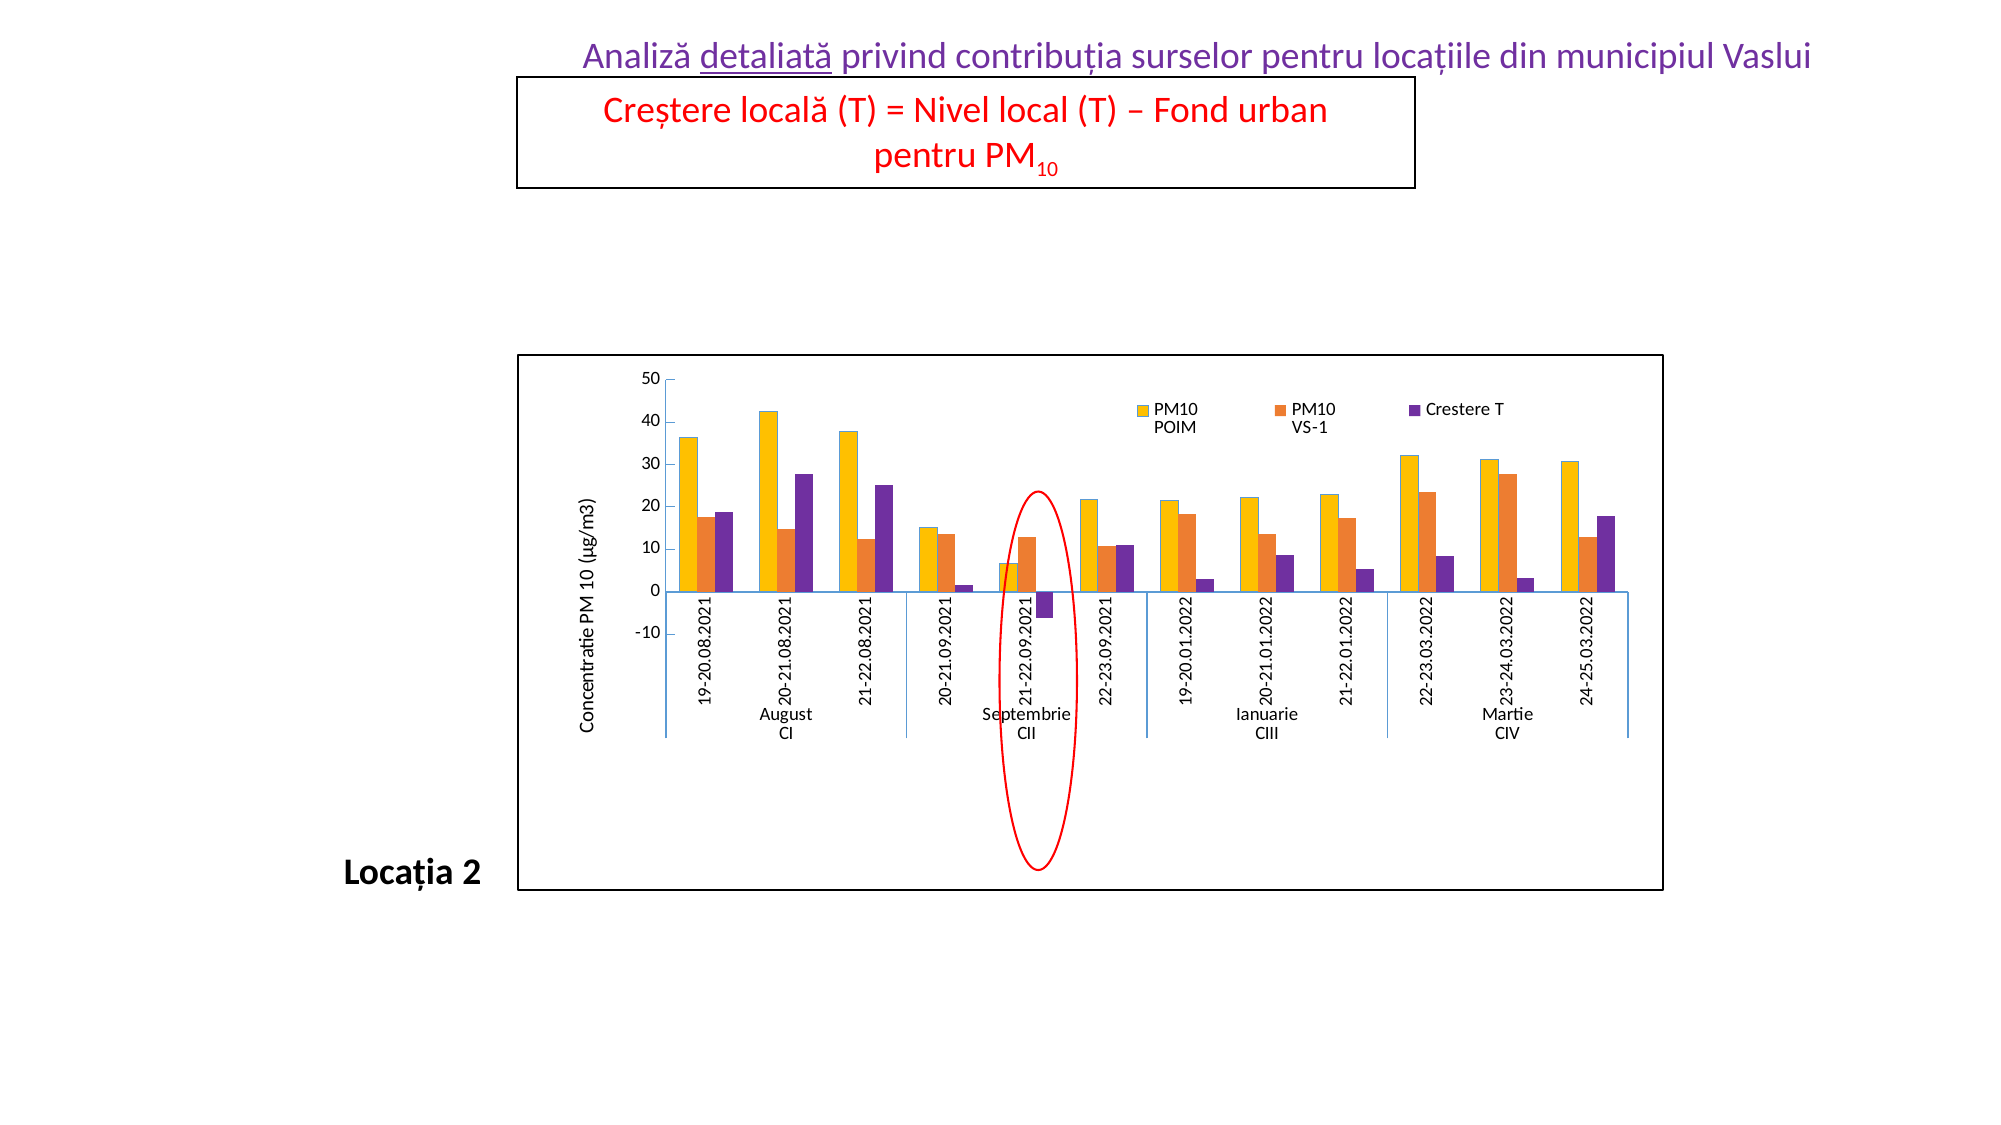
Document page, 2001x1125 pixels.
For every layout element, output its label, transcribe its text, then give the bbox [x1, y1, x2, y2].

chart [516, 354, 1665, 892]
text_box Creștere locală (T) = Nivel local (T) – Fond urban pentru PM10 [516, 76, 1416, 189]
text_box Locația 2 [328, 839, 497, 900]
text_box Analiză detaliată privind contribuția surselor pentru locațiile din municipiul Vaslui [567, 24, 1827, 84]
